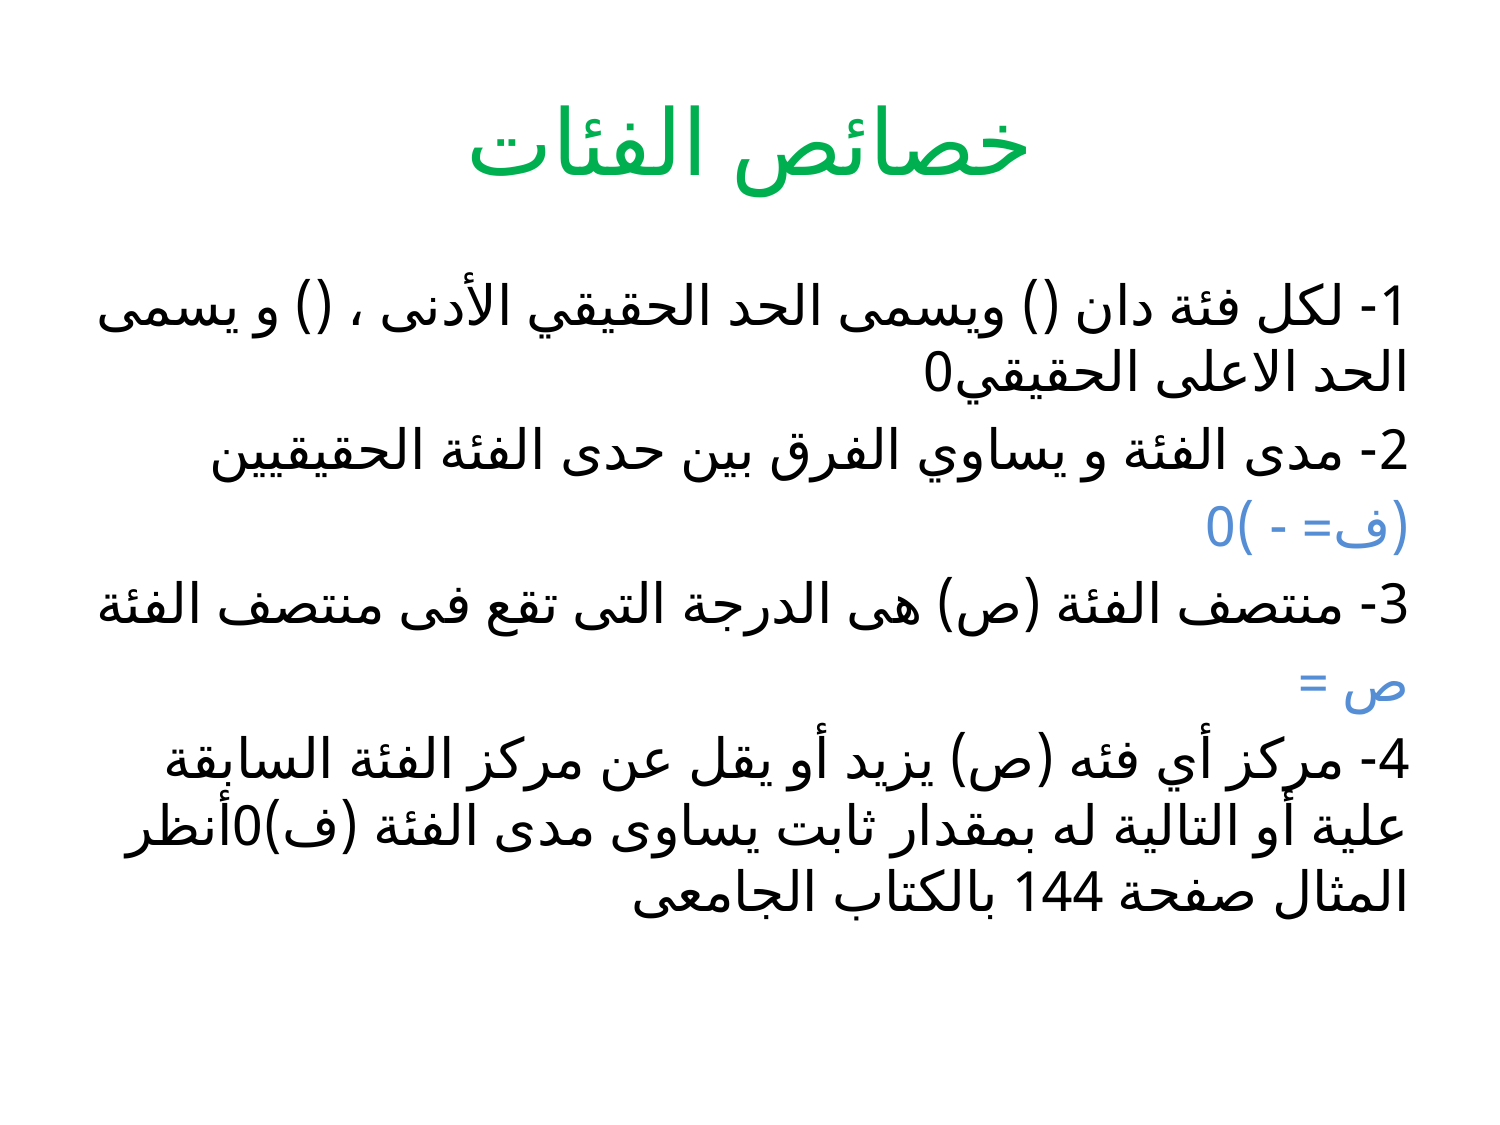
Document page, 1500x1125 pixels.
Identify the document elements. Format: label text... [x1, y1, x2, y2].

title خصائص الفئات [75, 45, 1425, 233]
